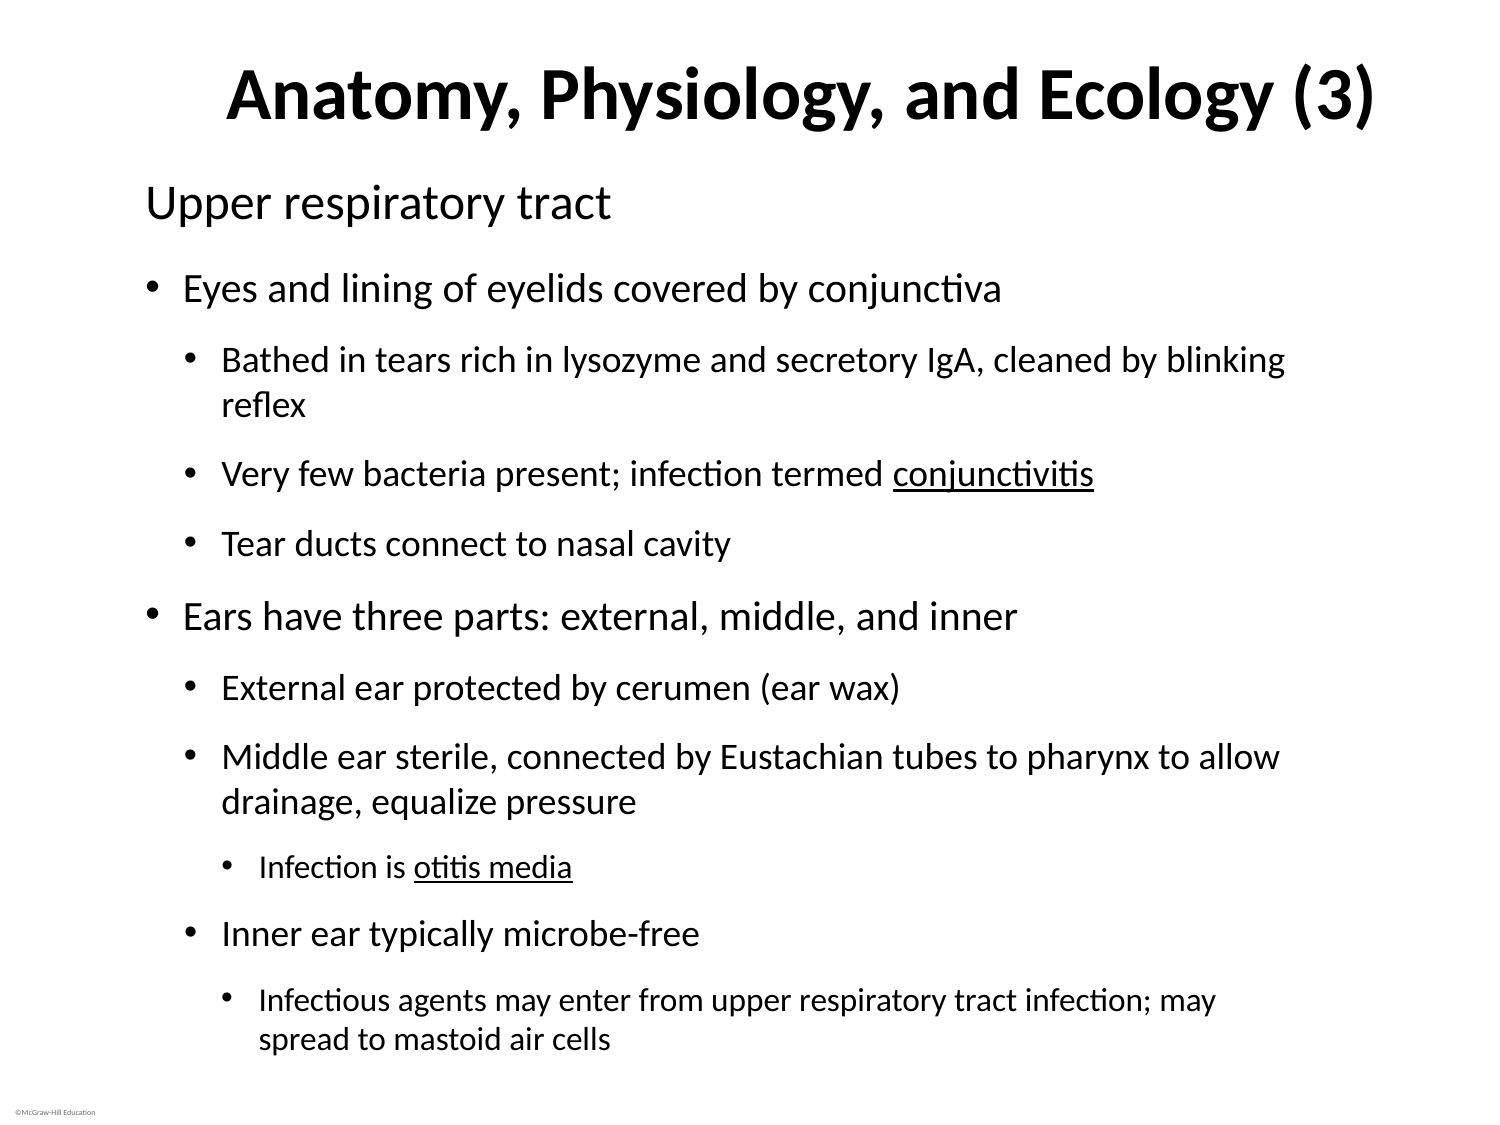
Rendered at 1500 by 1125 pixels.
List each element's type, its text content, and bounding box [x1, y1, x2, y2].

title Anatomy, Physiology, and Ecology (3) [182, 37, 1422, 138]
list Upper respiratory tract Eyes and lining of eyelids covered by conjunctiva Bathed in tears rich in lysozyme and secretory IgA, cleaned by blinking reflex Very few bacteria present; infection termed conjunctivitis Tear ducts connect to nasal cavity Ears have three parts: external, middle, and inner External ear protected by cerumen (ear wax) Middle ear sterile, connected by Eustachian tubes to pharynx to allow drainage, equalize pressure Infection is otitis media Inner ear typically microbe-free Infectious agents may enter from upper respiratory tract infection; may spread to mastoid air cells [130, 162, 1325, 1075]
